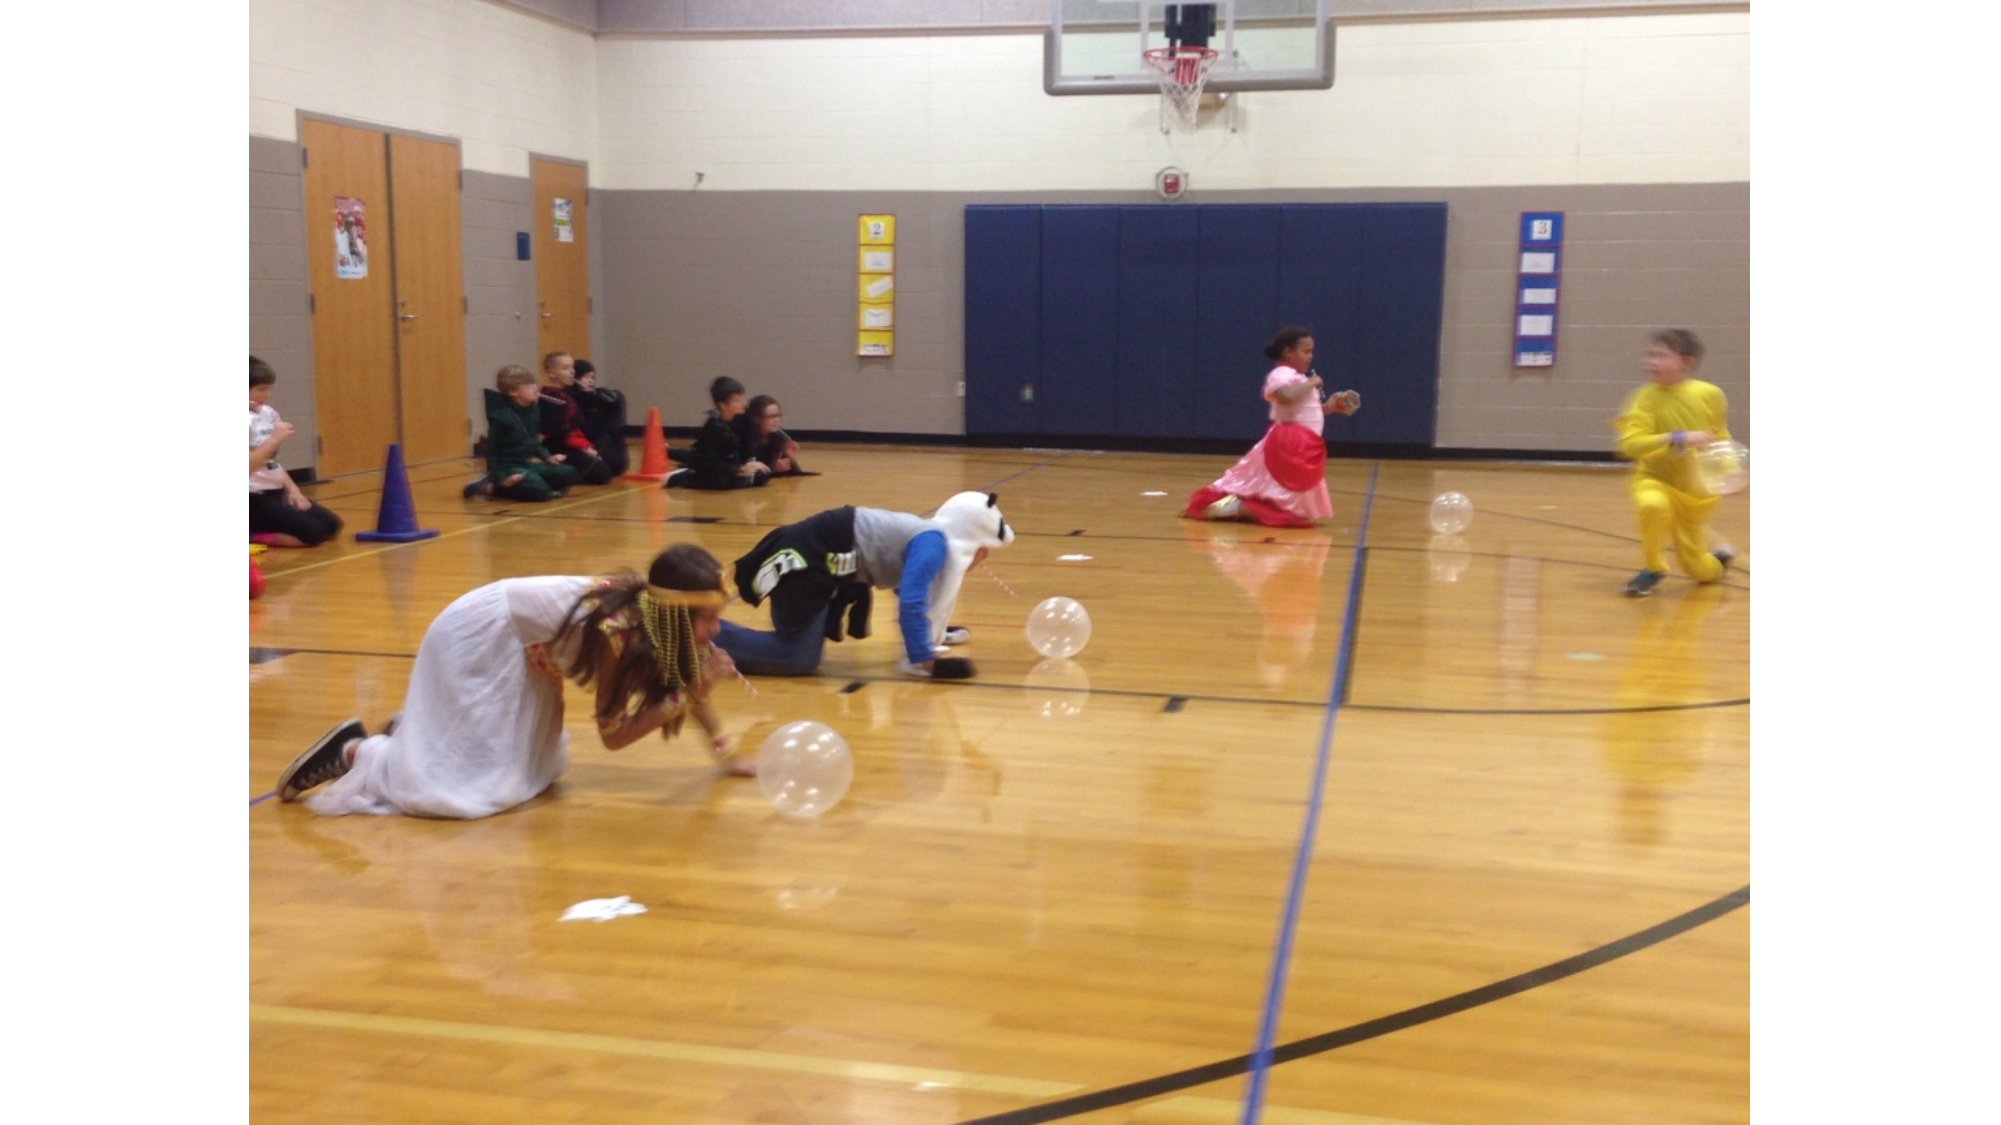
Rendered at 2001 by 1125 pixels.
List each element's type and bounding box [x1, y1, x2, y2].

picture [249, 0, 1750, 1125]
